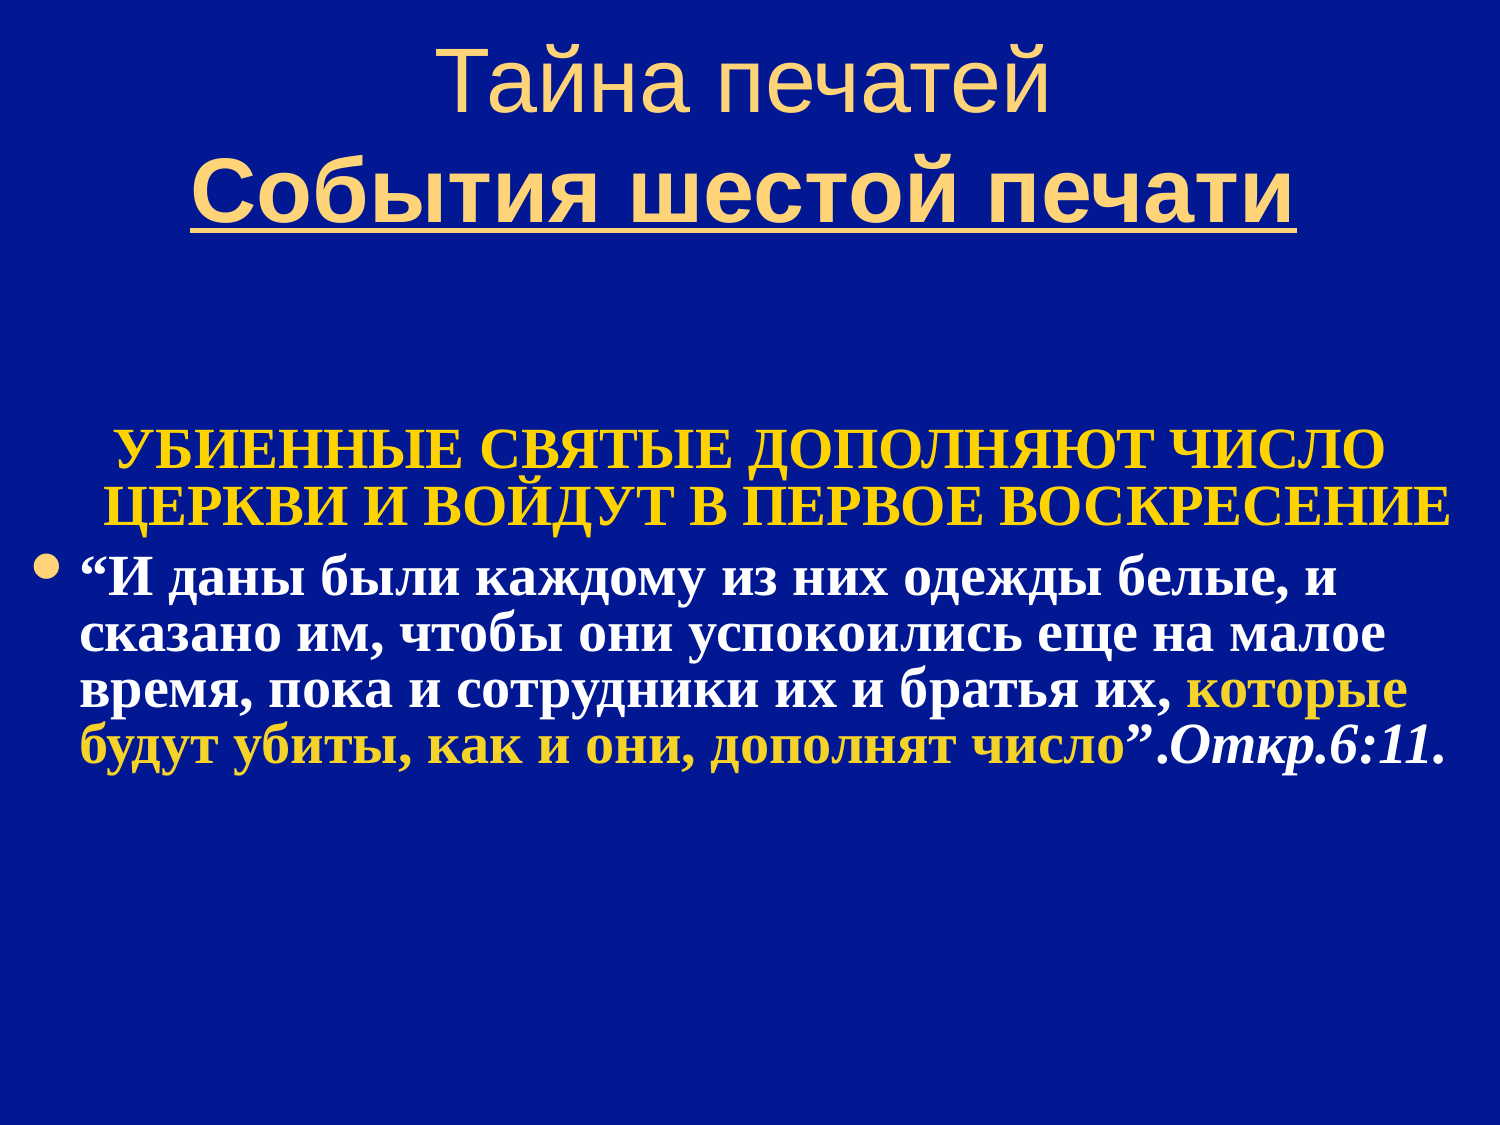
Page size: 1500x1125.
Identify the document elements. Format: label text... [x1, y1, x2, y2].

title Тайна печатей События шестой печати [0, 0, 1488, 289]
list УБИЕННЫЕ СВЯТЫЕ ДОПОЛНЯЮТ ЧИСЛО ЦЕРКВИ И ВОЙДУТ В ПЕРВОЕ ВОСКРЕСЕНИЕ “И даны были каждому из них одежды белые, и сказано им, чтобы они успокоились еще на малое время, пока и сотрудники их и братья их, которые будут убиты, как и они, дополнят число”.Откр.6:11. [0, 415, 1500, 1125]
